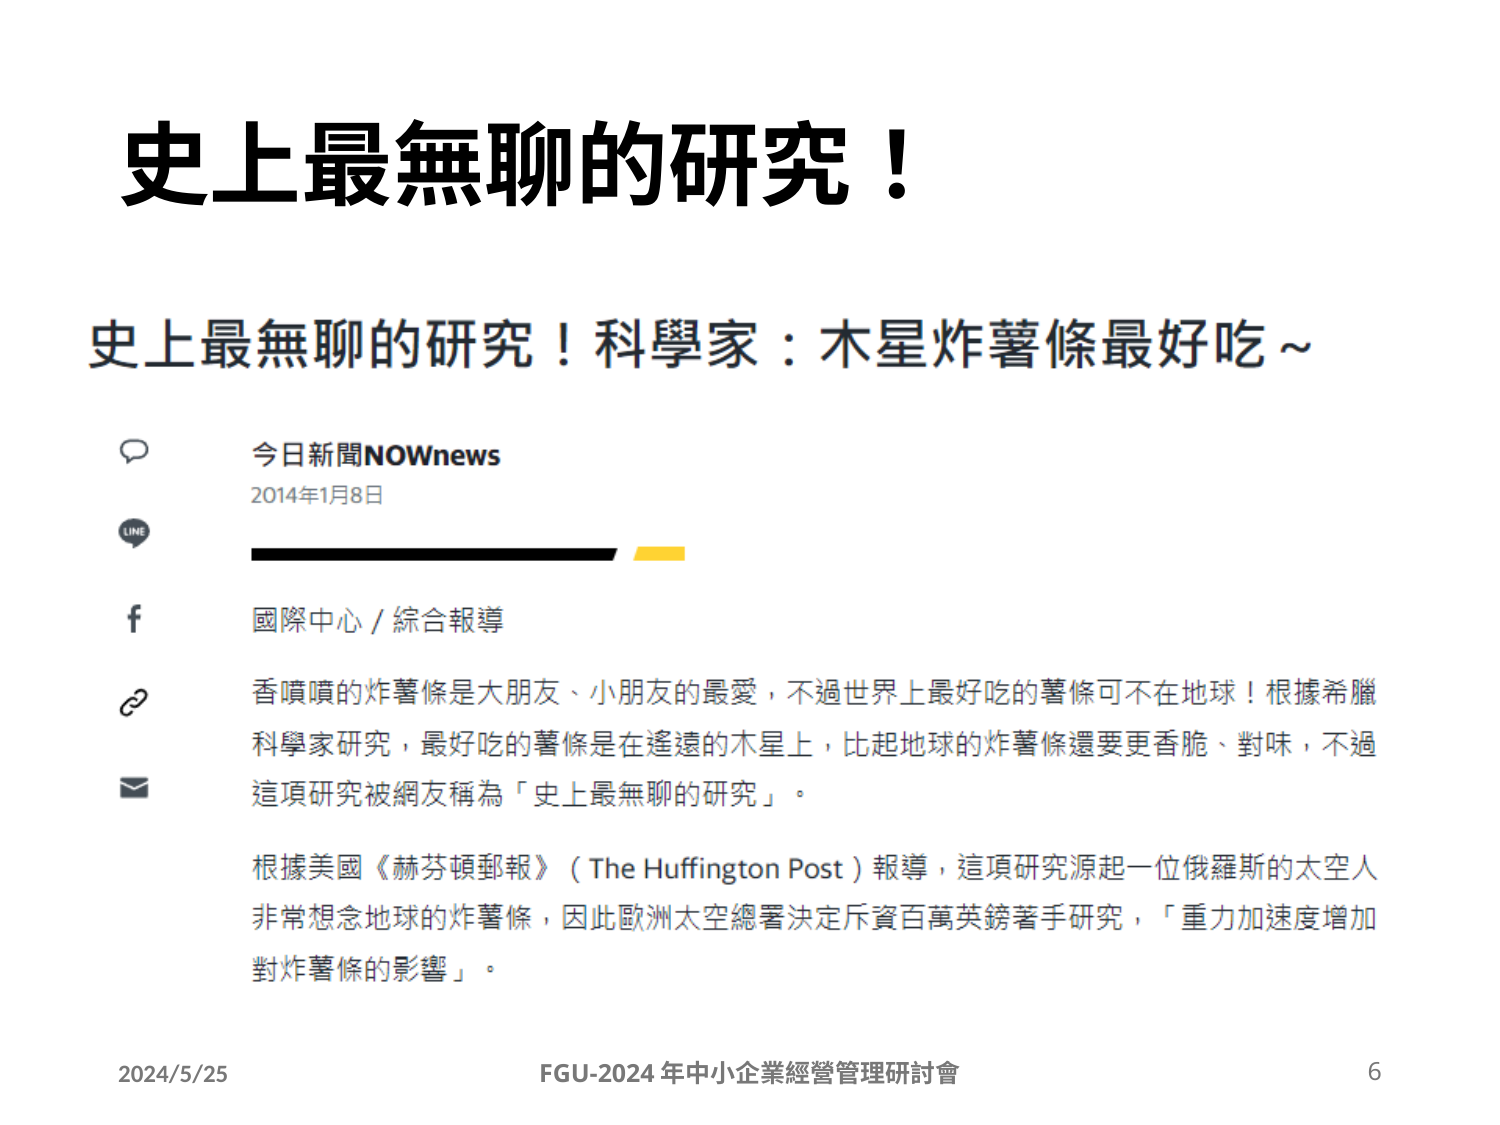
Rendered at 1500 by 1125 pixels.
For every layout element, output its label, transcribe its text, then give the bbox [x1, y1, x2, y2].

footer FGU-2024年中小企業經營管理研討會 [496, 1042, 1004, 1103]
picture [75, 306, 1425, 1000]
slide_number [103, 1042, 441, 1103]
title 史上最無聊的研究！ [103, 59, 1397, 278]
slide_number 6 [1059, 1042, 1397, 1103]
